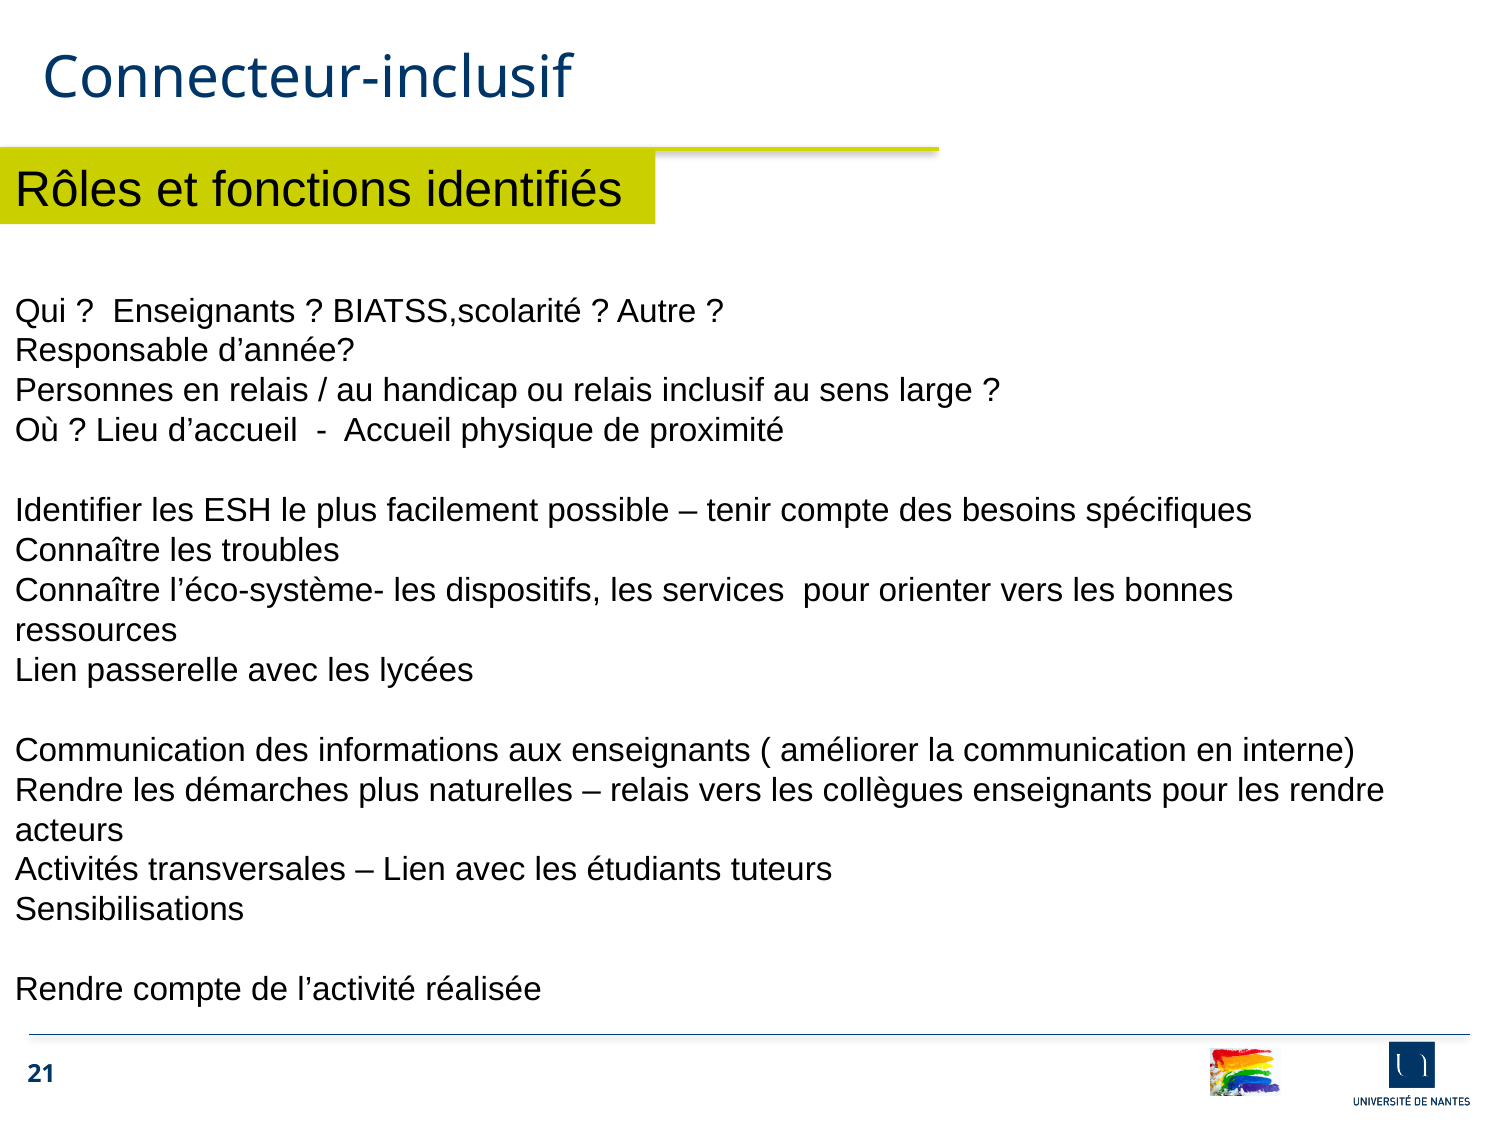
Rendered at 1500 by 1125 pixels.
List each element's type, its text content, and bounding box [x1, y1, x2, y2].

picture [1418, 1040, 1471, 1106]
text_box Qui ? Enseignants ? BIATSS,scolarité ? Autre ? Responsable d’année? Personnes en relais / au handicap ou relais inclusif au sens large ? Où ? Lieu d’accueil - Accueil physique de proximité Identifier les ESH le plus facilement possible – tenir compte des besoins spécifiques Connaître les troubles Connaître l’éco-système- les dispositifs, les services pour orienter vers les bonnes ressources Lien passerelle avec les lycées Communication des informations aux enseignants ( améliorer la communication en interne) Rendre les démarches plus naturelles – relais vers les collègues enseignants pour les rendre acteurs Activités transversales – Lien avec les étudiants tuteurs Sensibilisations Rendre compte de l’activité réalisée [0, 241, 1418, 1115]
list Connecteur-inclusif [27, 0, 1348, 149]
text_box Rôles et fonctions identifiés [0, 149, 656, 225]
